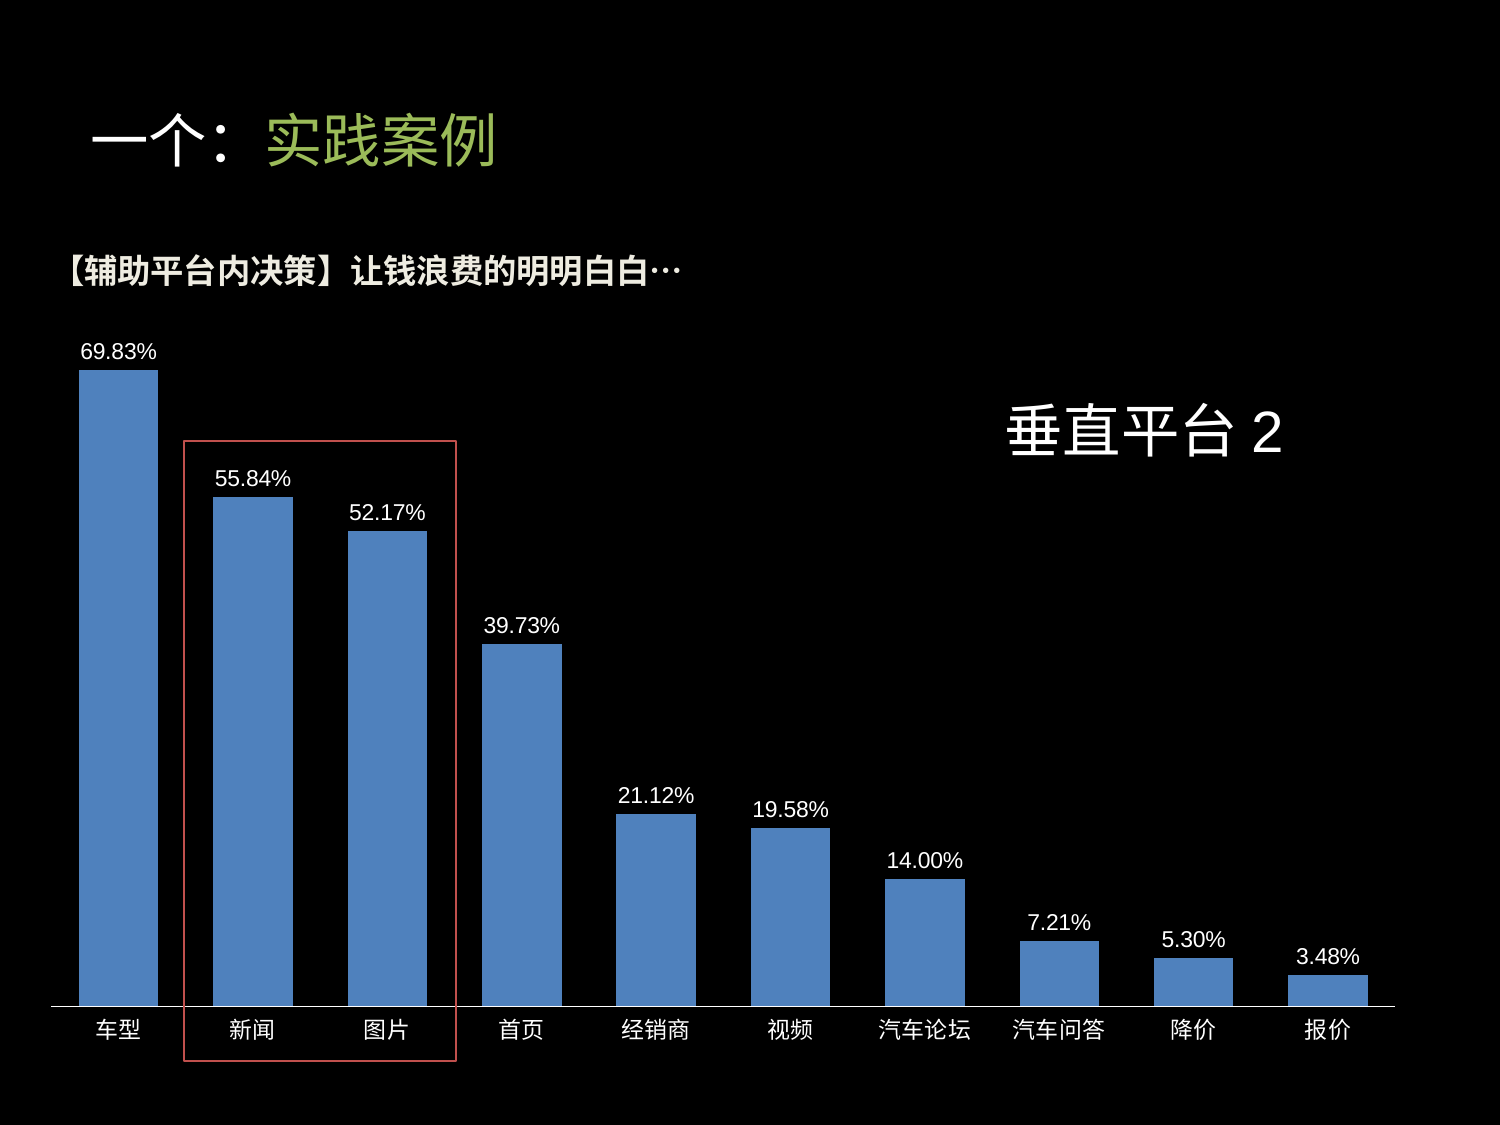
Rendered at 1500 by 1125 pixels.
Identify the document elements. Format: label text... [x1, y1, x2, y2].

chart [23, 260, 1424, 1062]
text_box 一个：实践案例 [74, 45, 1425, 222]
text_box 【辅助平台内决策】让钱浪费的明明白白… [36, 222, 1464, 298]
